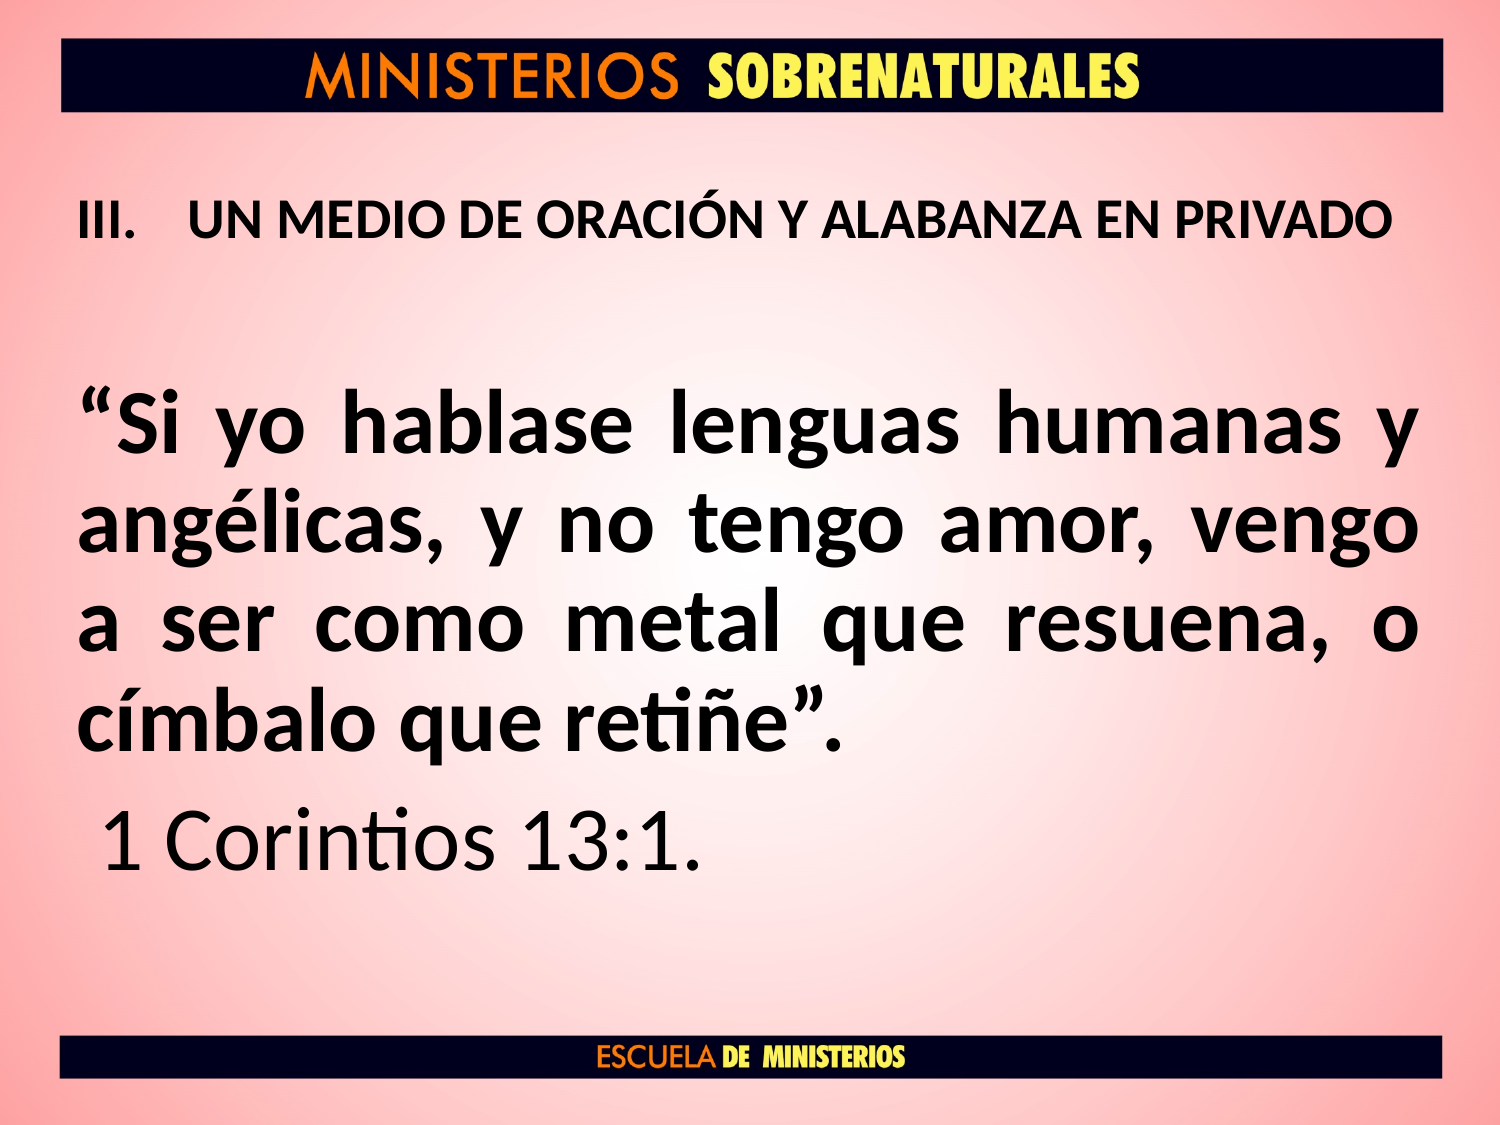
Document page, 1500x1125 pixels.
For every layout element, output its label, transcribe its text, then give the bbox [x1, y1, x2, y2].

list “Si yo hablase lenguas humanas y angélicas, y no tengo amor, vengo a ser como metal que resuena, o címbalo que retiñe”. 1 Corintios 13:1. [61, 367, 1437, 1014]
title UN MEDIO DE ORACIÓN Y ALABANZA EN PRIVADO [61, 161, 1437, 278]
picture [0, 0, 1500, 1125]
